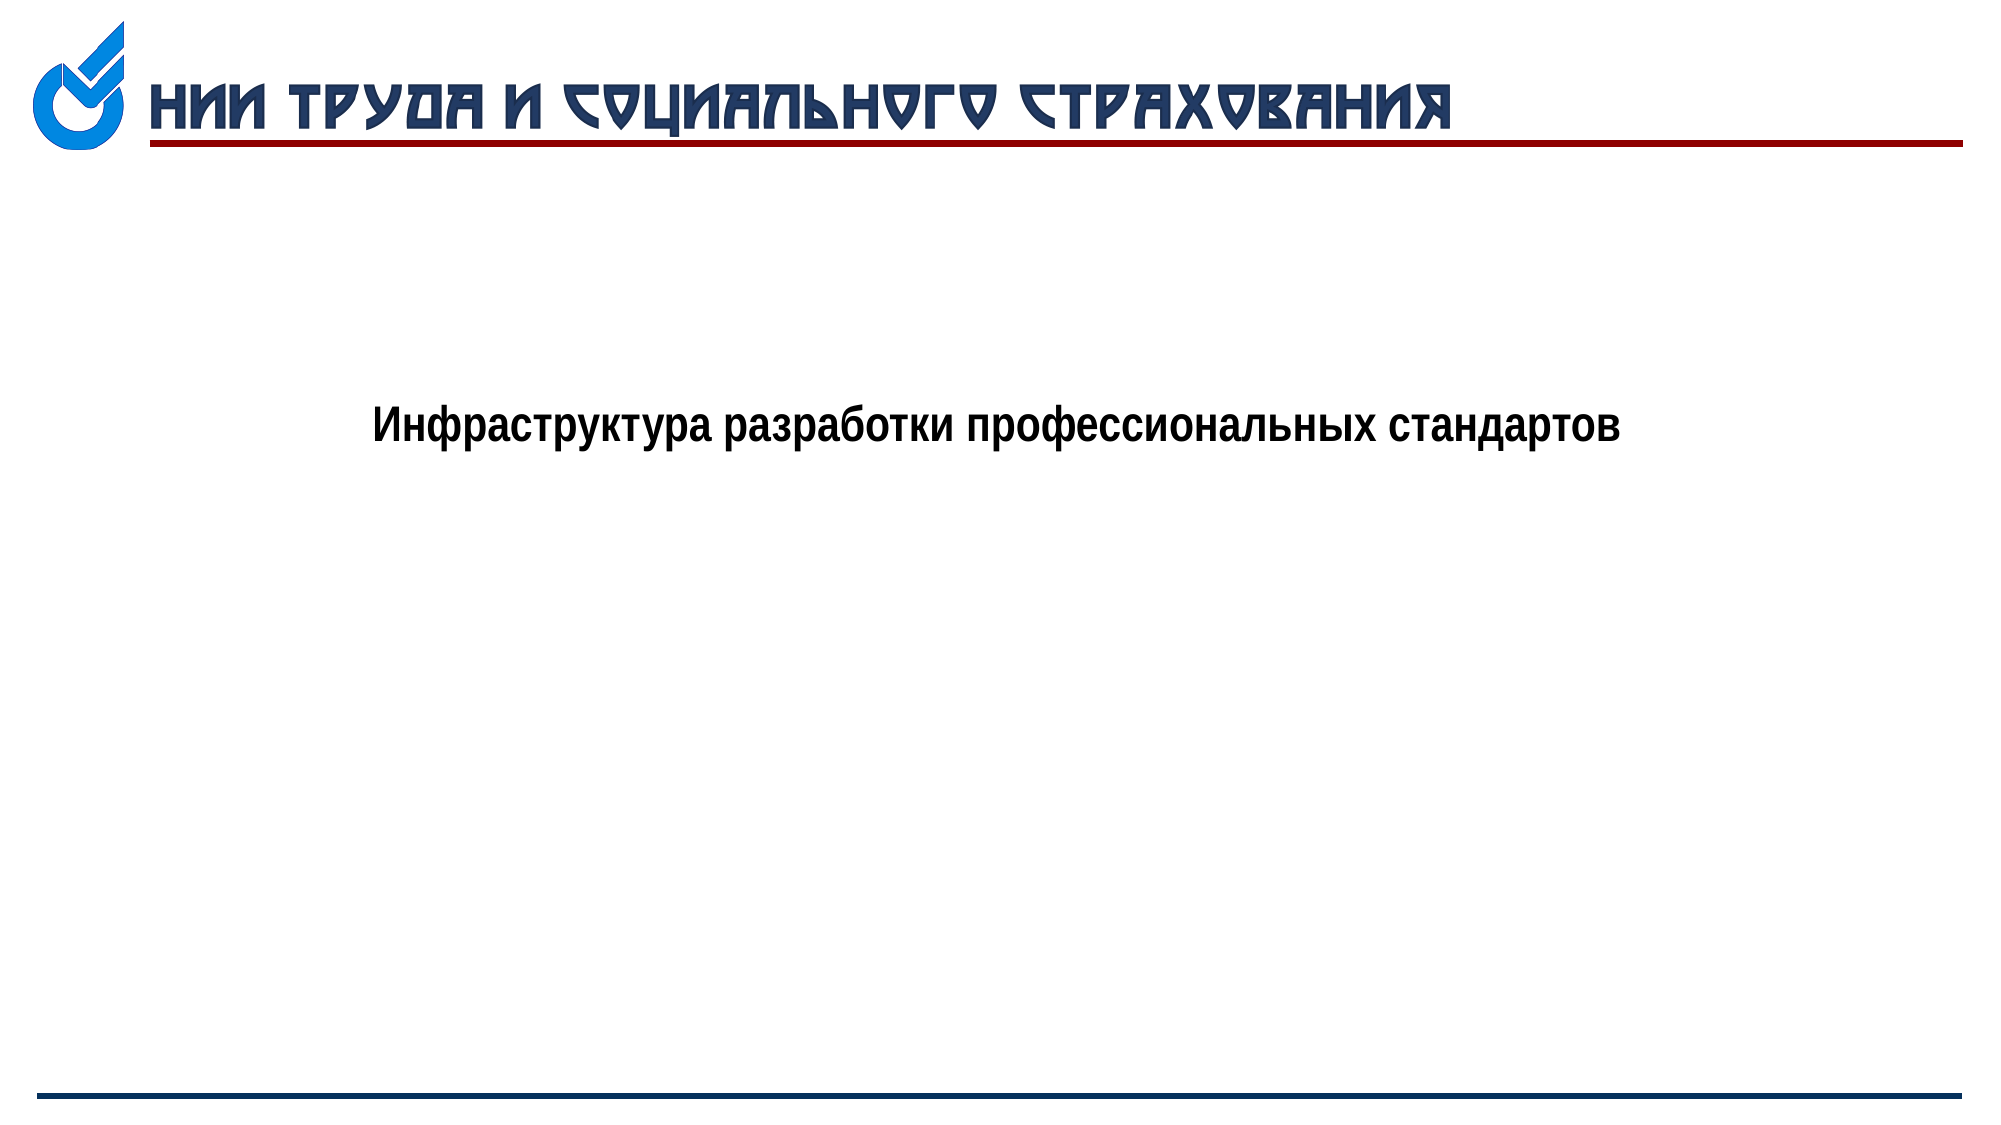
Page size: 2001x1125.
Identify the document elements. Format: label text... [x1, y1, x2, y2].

picture [33, 21, 1450, 150]
subtitle Инфраструктура разработки профессиональных стандартов [246, 390, 1747, 663]
